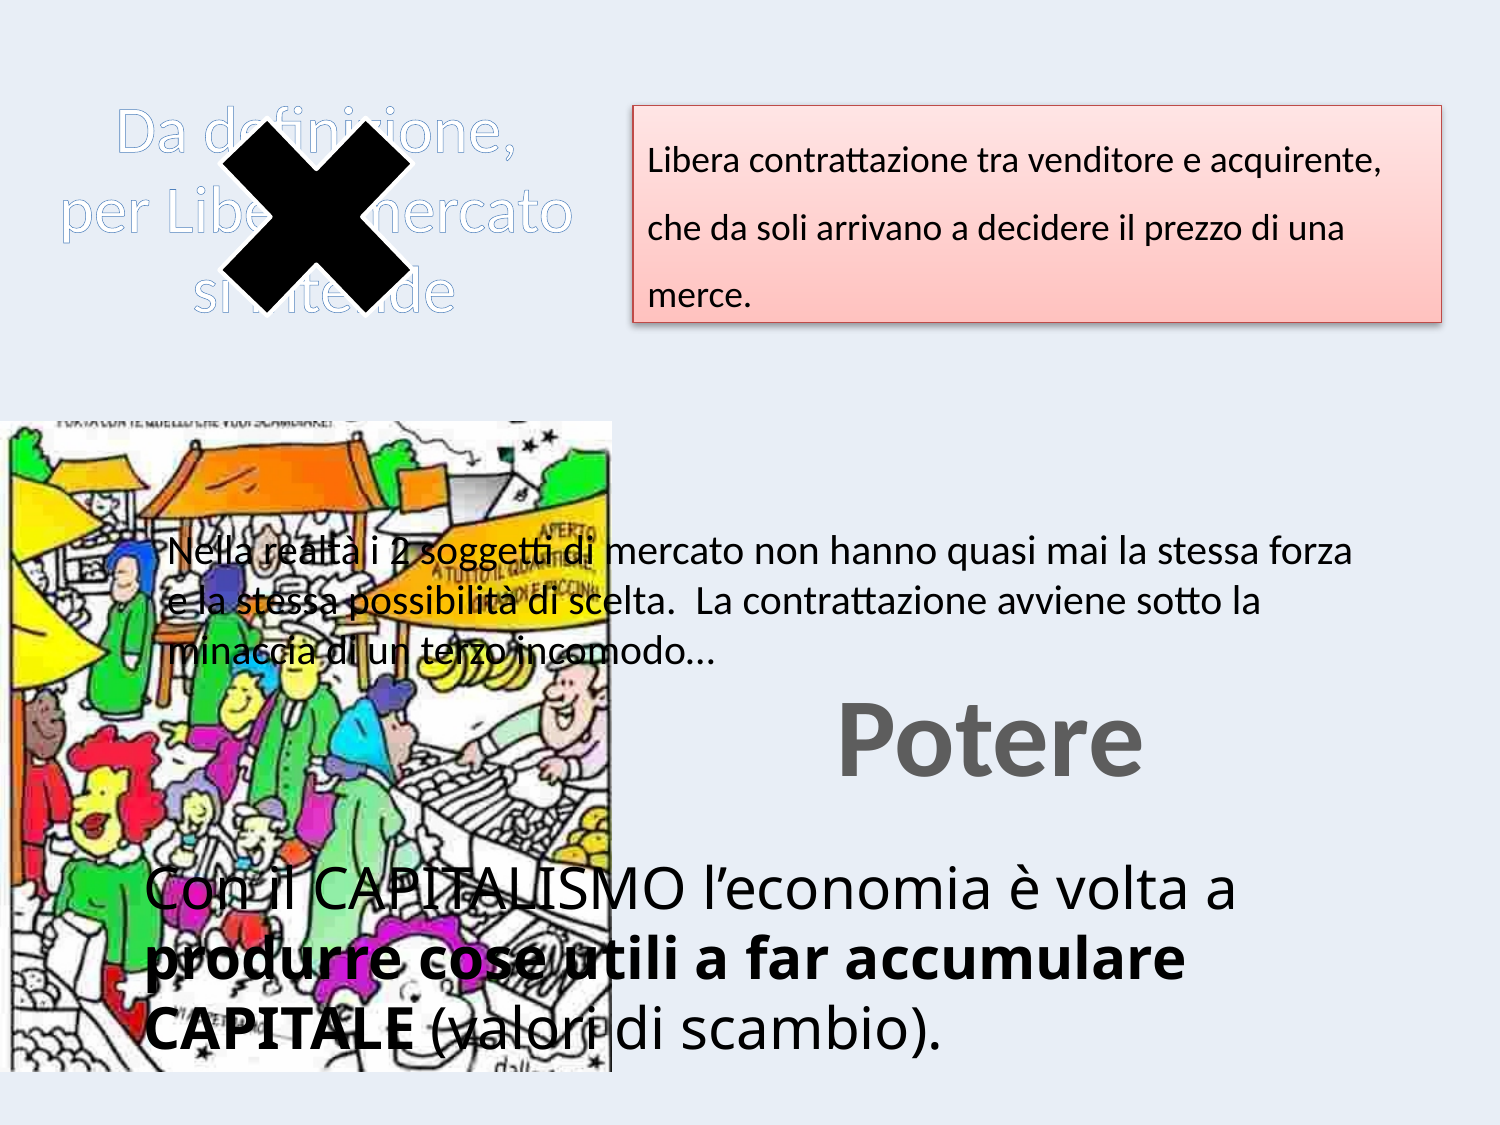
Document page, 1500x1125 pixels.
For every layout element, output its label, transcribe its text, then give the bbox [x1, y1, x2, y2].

text_box Libera contrattazione tra venditore e acquirente, che da soli arrivano a decidere il prezzo di una merce. [632, 105, 1442, 323]
text_box Da definizione, per Libero mercato si intende [43, 78, 605, 413]
text_box Con il CAPITALISMO l’economia è volta a produrre cose utili a far accumulare CAPITALE (valori di scambio). [617, 843, 1383, 1069]
picture [0, 421, 612, 1072]
text_box [217, 115, 416, 318]
text_box Nella realtà i 2 soggetti di mercato non hanno quasi mai la stessa forza e la stessa possibilità di scelta. La contrattazione avviene sotto la minaccia di un terzo incomodo… [617, 515, 1383, 681]
text_box Potere [821, 656, 1161, 807]
